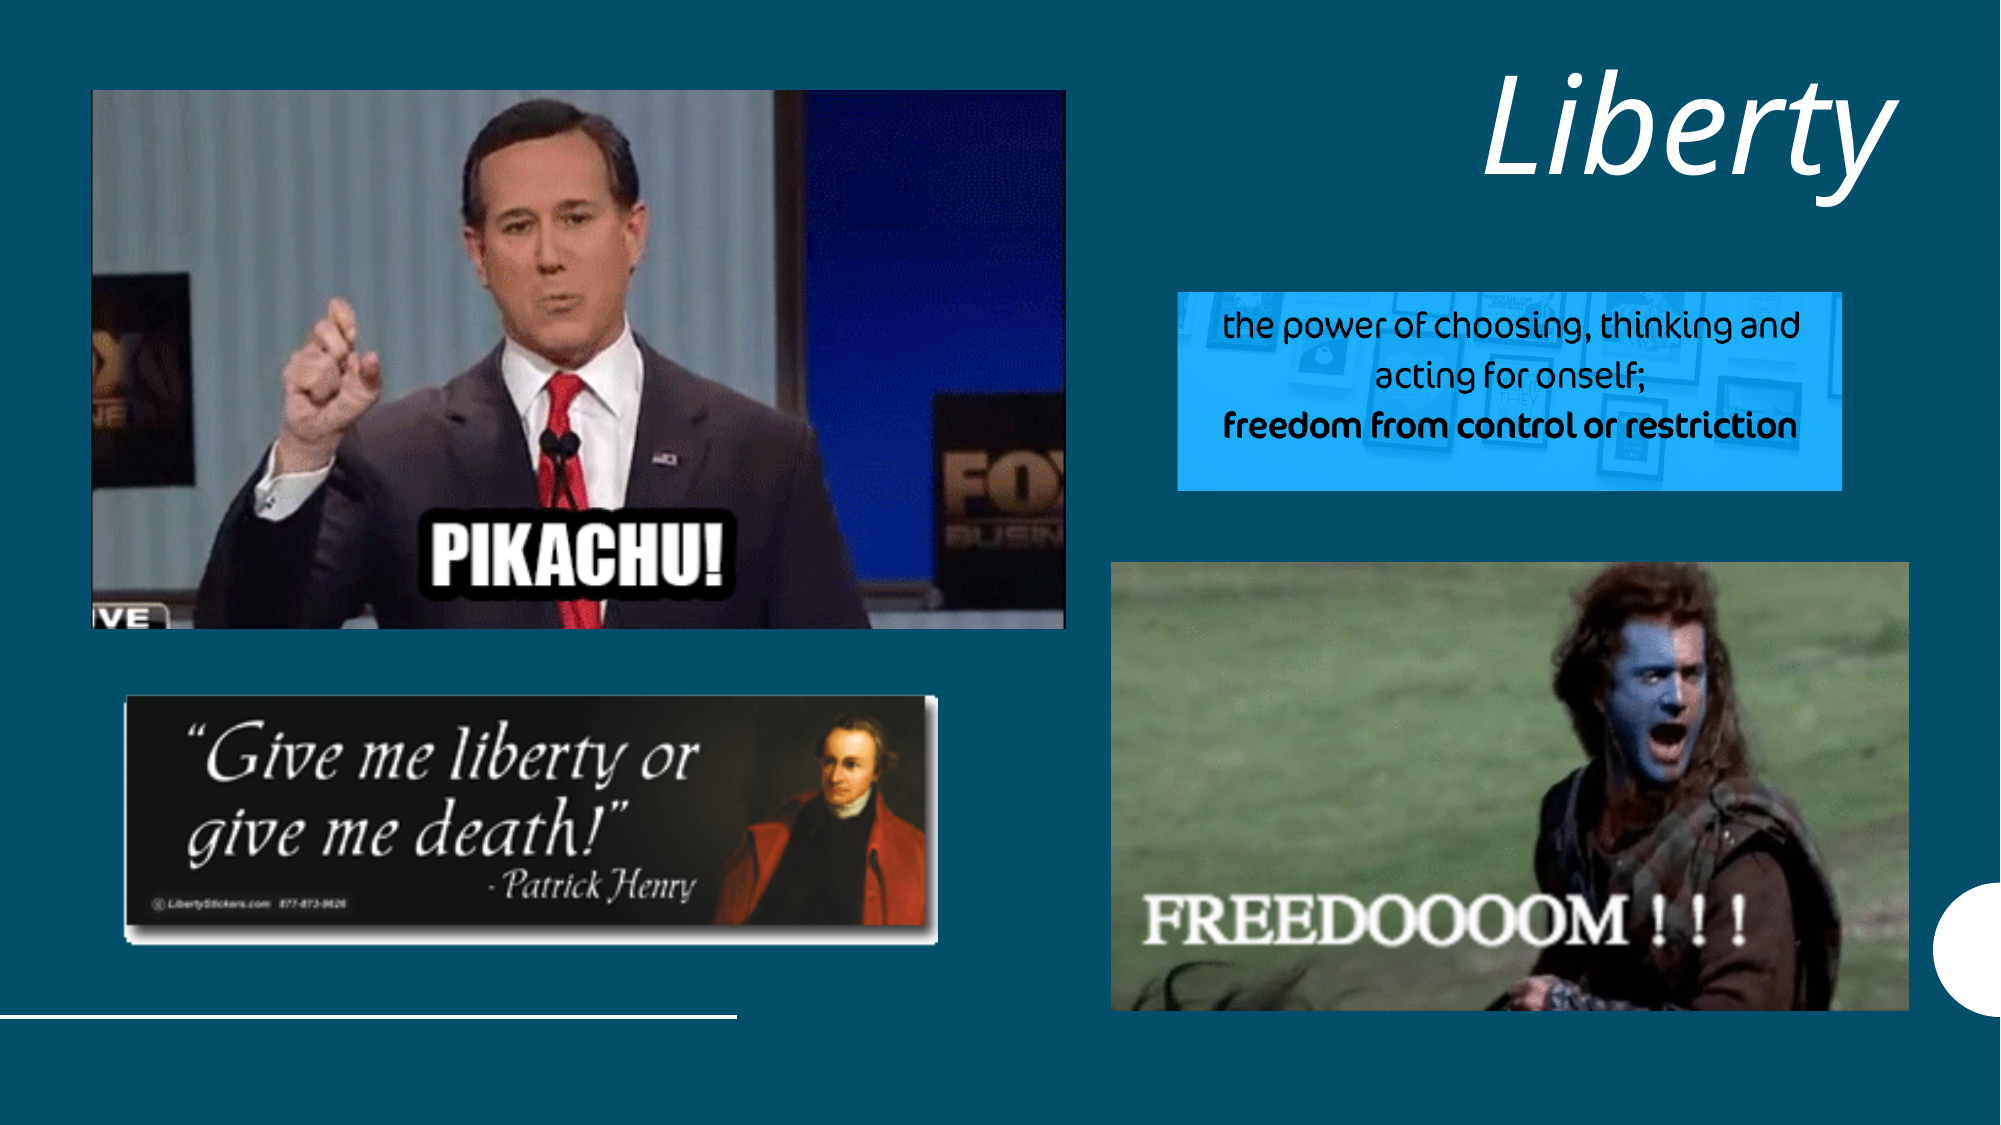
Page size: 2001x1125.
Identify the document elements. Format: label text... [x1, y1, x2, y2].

picture [124, 695, 937, 945]
picture [1112, 563, 1908, 1010]
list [1177, 292, 1843, 491]
title Liberty [1279, 44, 1909, 360]
picture [92, 91, 1065, 628]
